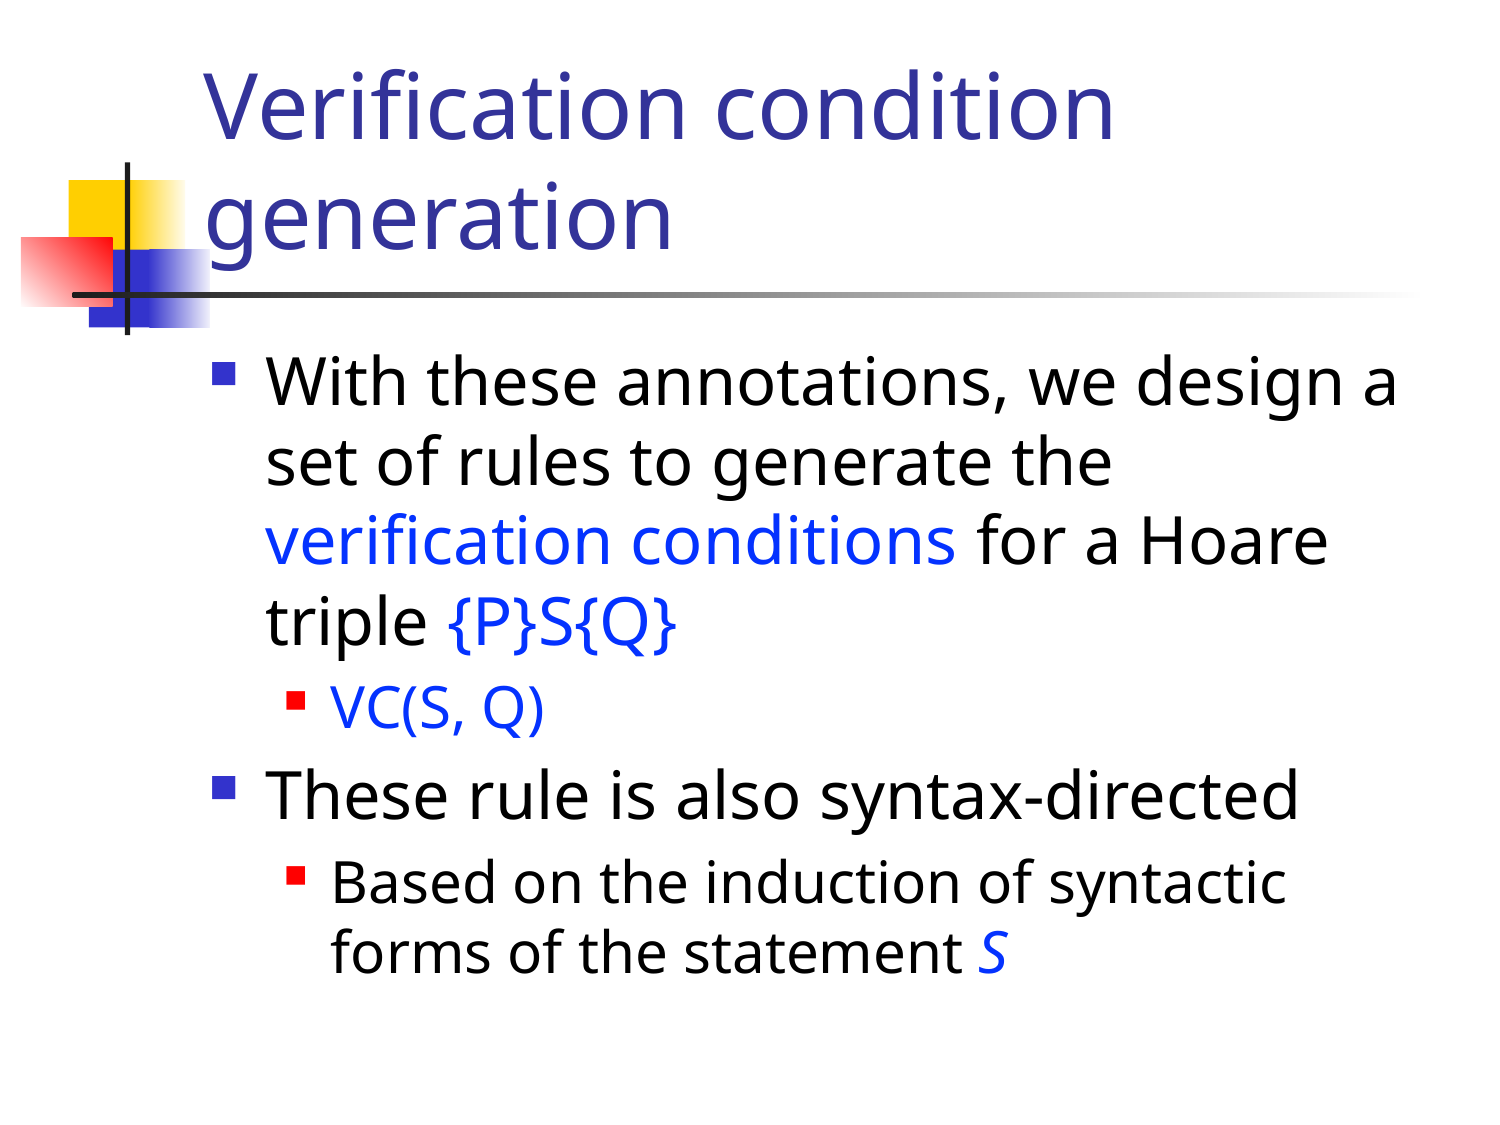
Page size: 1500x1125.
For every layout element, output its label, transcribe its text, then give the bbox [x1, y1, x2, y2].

list With these annotations, we design a set of rules to generate the verification conditions for a Hoare triple {P}S{Q} VC(S, Q) These rule is also syntax-directed Based on the induction of syntactic forms of the statement S [193, 331, 1469, 1006]
title Verification condition generation [188, 35, 1468, 275]
